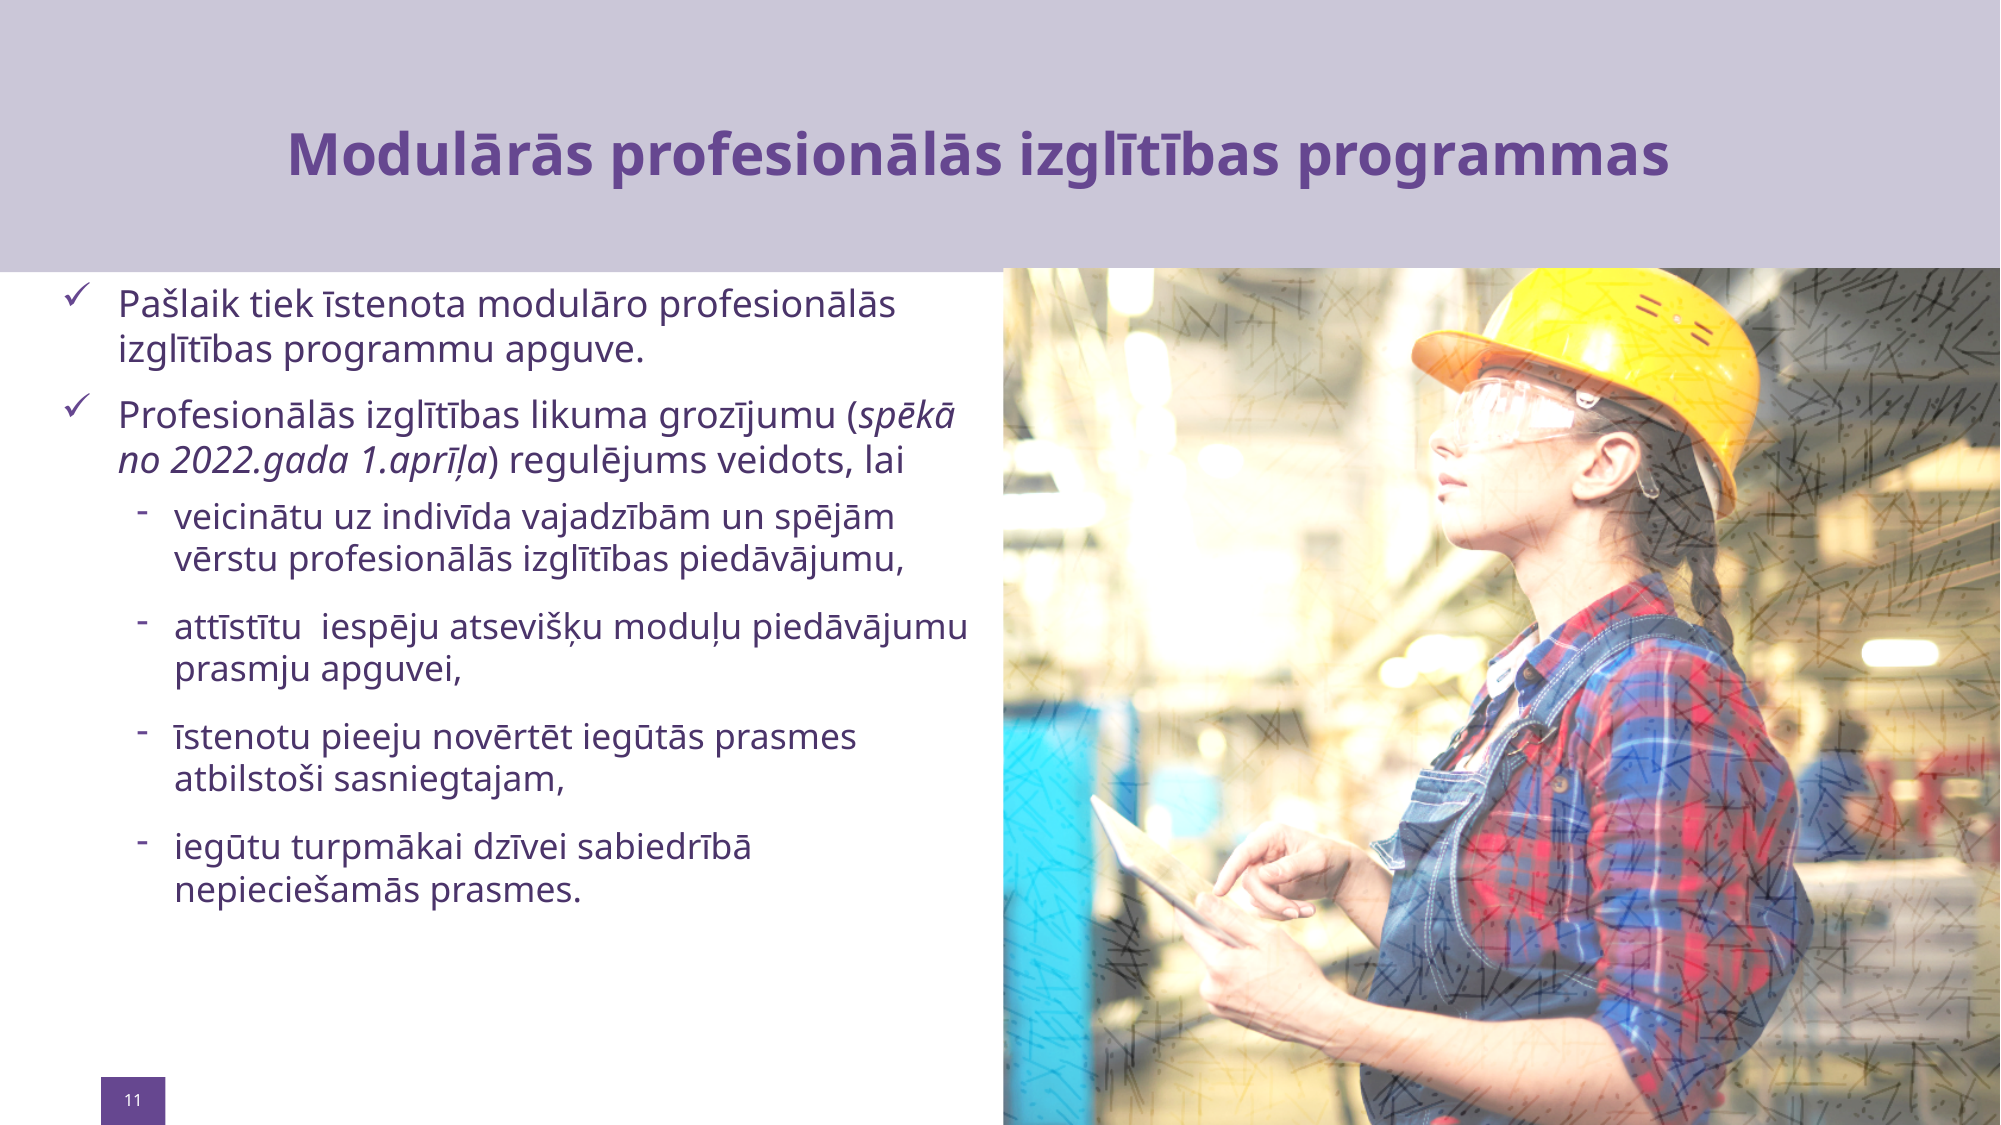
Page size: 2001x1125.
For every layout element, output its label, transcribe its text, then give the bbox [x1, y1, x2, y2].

list Pašlaik tiek īstenota modulāro profesionālās izglītības programmu apguve. Profesionālās izglītības likuma grozījumu (spēkā no 2022.gada 1.aprīļa) regulējums veidots, lai veicinātu uz indivīda vajadzībām un spējām vērstu profesionālās izglītības piedāvājumu, attīstītu iespēju atsevišķu moduļu piedāvājumu prasmju apguvei, īstenotu pieeju novērtēt iegūtās prasmes atbilstoši sasniegtajam, iegūtu turpmākai dzīvei sabiedrībā nepieciešamās prasmes. [24, 272, 998, 1125]
slide_number 11 [101, 1077, 166, 1125]
title Modulārās profesionālās izglītības programmas [83, 58, 1888, 246]
picture [1003, 268, 2000, 1125]
